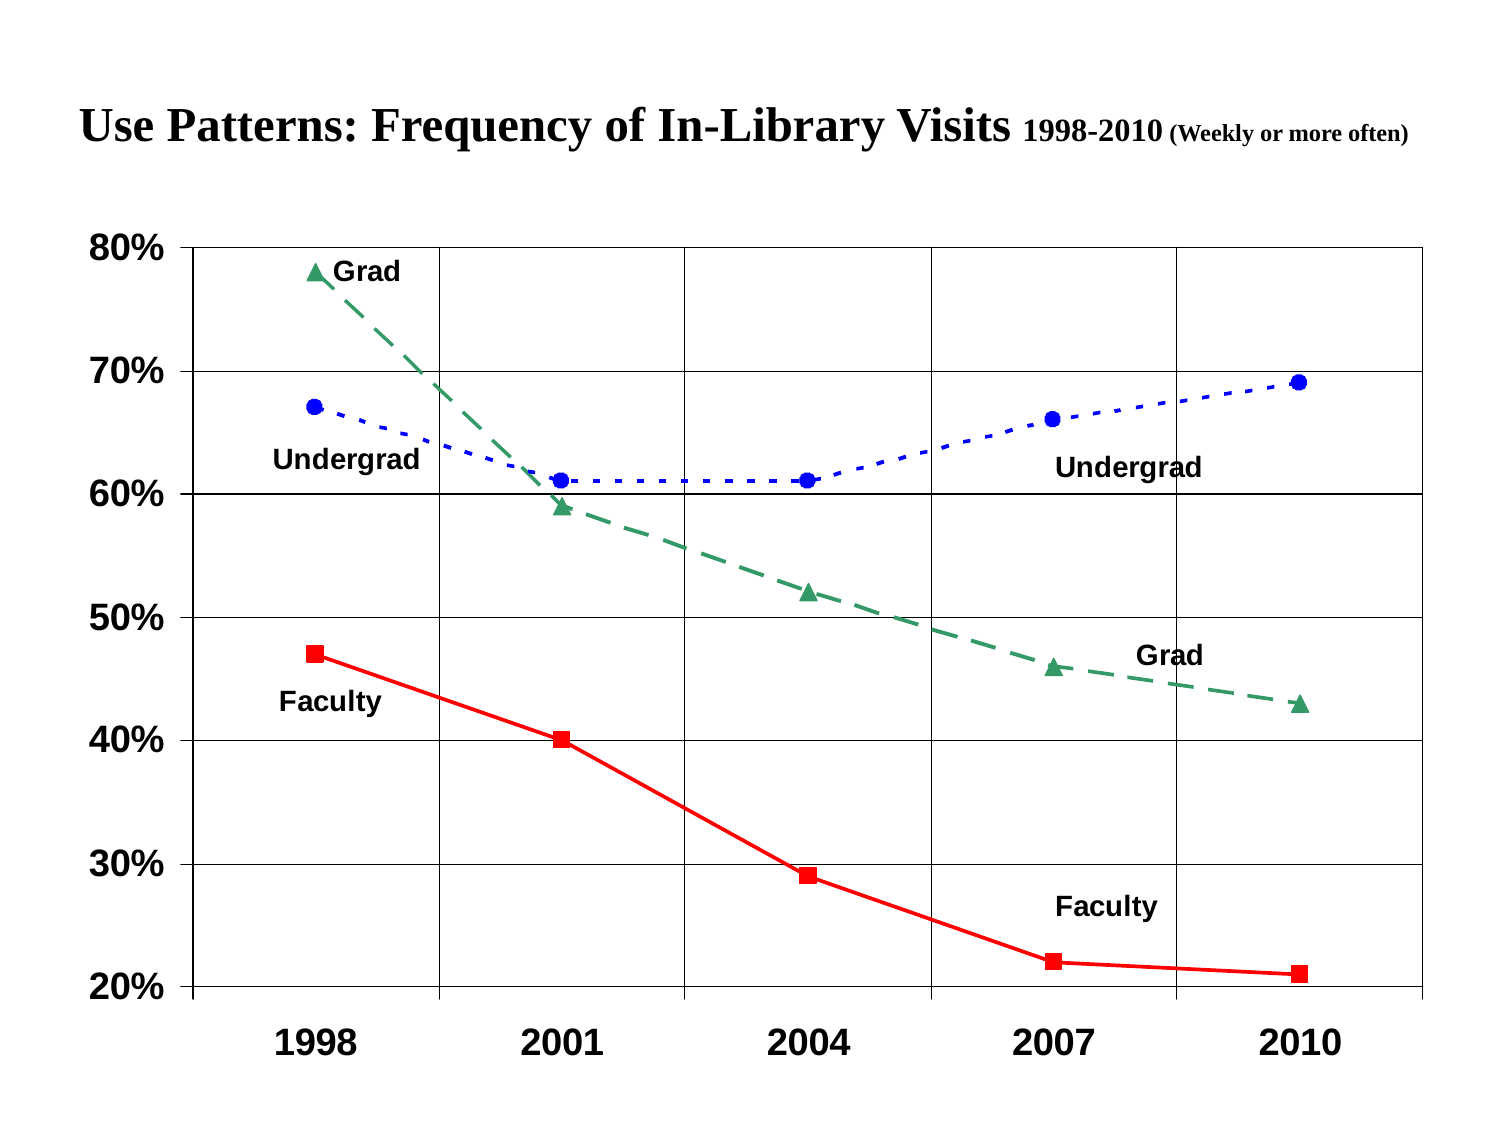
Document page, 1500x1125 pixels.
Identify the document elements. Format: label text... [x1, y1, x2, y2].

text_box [60, 187, 1439, 1082]
title Use Patterns: Frequency of In-Library Visits 1998-2010 (Weekly or more often) [62, 24, 1425, 185]
